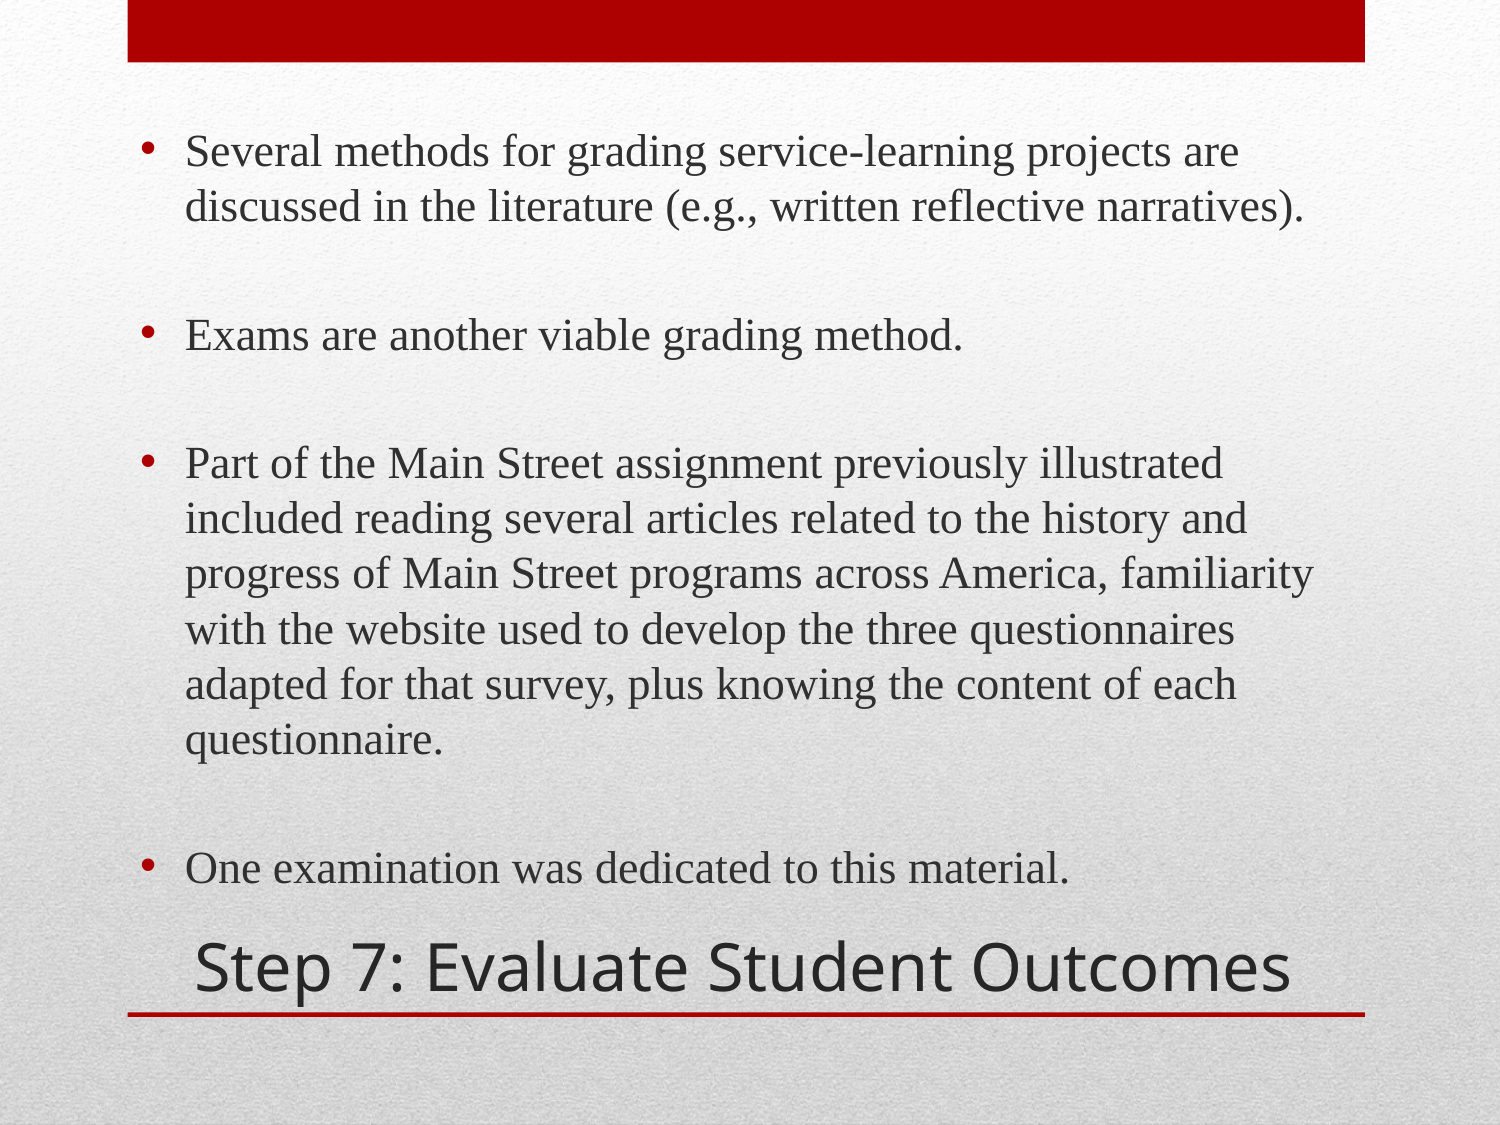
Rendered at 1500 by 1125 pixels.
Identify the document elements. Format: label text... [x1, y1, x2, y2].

list Several methods for grading service-learning projects are discussed in the literature (e.g., written reflective narratives). Exams are another viable grading method. Part of the Main Street assignment previously illustrated included reading several articles related to the history and progress of Main Street programs across America, familiarity with the website used to develop the three questionnaires adapted for that survey, plus knowing the content of each questionnaire. One examination was dedicated to this material. [125, 112, 1363, 900]
title Step 7: Evaluate Student Outcomes [125, 912, 1363, 1013]
